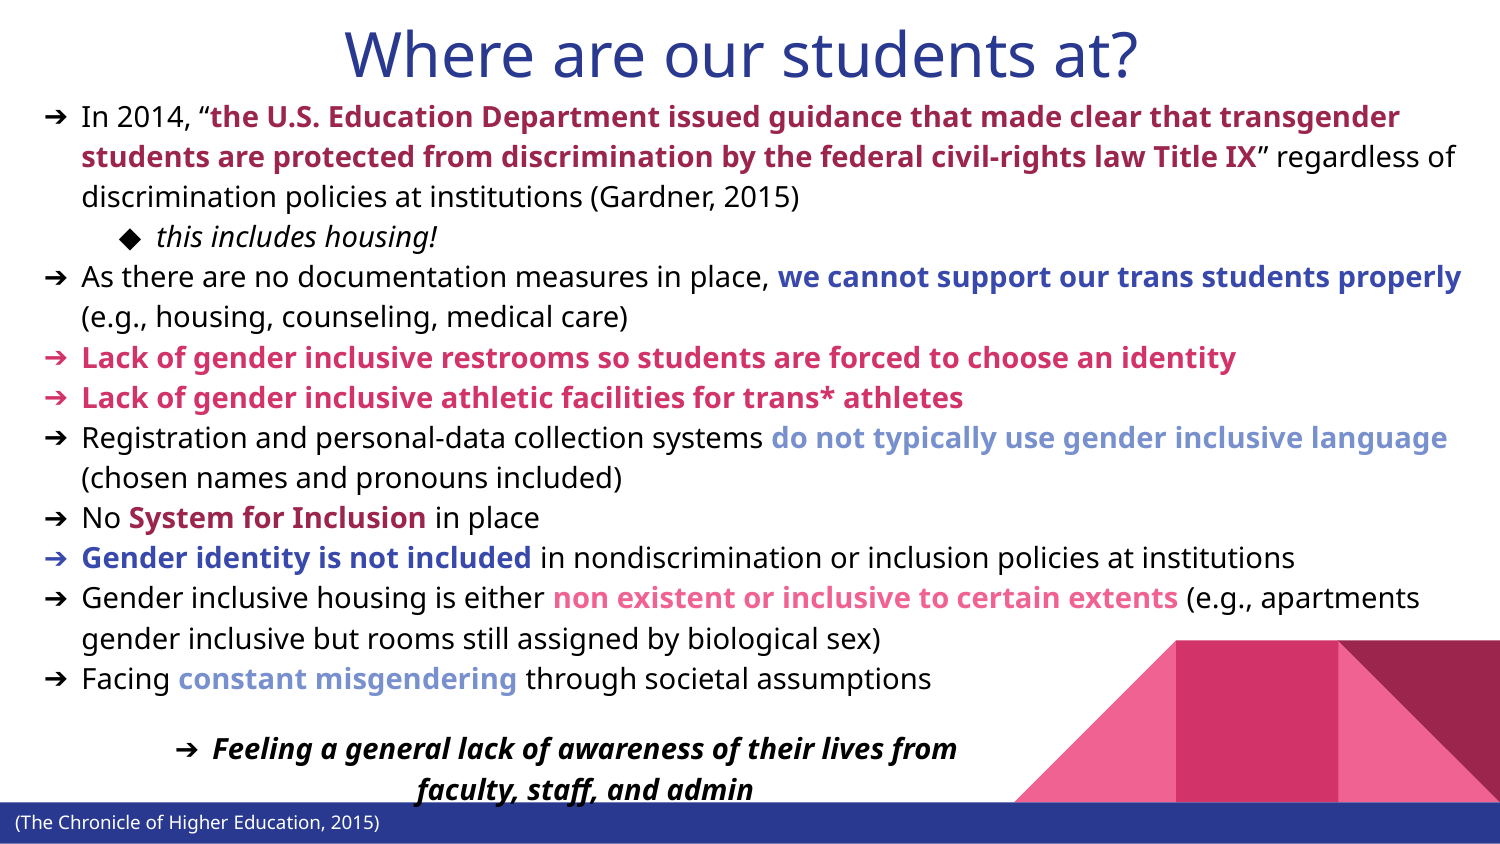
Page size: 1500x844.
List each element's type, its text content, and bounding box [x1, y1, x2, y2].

text_box (The Chronicle of Higher Education, 2015) [0, 796, 1438, 844]
text_box Feeling a general lack of awareness of their lives from faculty, staff, and admin [79, 710, 1017, 796]
text_box In 2014, “the U.S. Education Department issued guidance that made clear that transgender students are protected from discrimination by the federal civil-rights law Title IX” regardless of discrimination policies at institutions (Gardner, 2015) this includes housing! As there are no documentation measures in place, we cannot support our trans students properly (e.g., housing, counseling, medical care) Lack of gender inclusive restrooms so students are forced to choose an identity Lack of gender inclusive athletic facilities for trans* athletes Registration and personal-data collection systems do not typically use gender inclusive language (chosen names and pronouns included) No System for Inclusion in place Gender identity is not included in nondiscrimination or inclusion policies at institutions Gender inclusive housing is either non existent or inclusive to certain extents (e.g., apartments gender inclusive but rooms still assigned by biological sex) Facing constant misgendering through societal assumptions [0, 77, 1500, 711]
title Where are our students at? [51, 0, 1449, 77]
